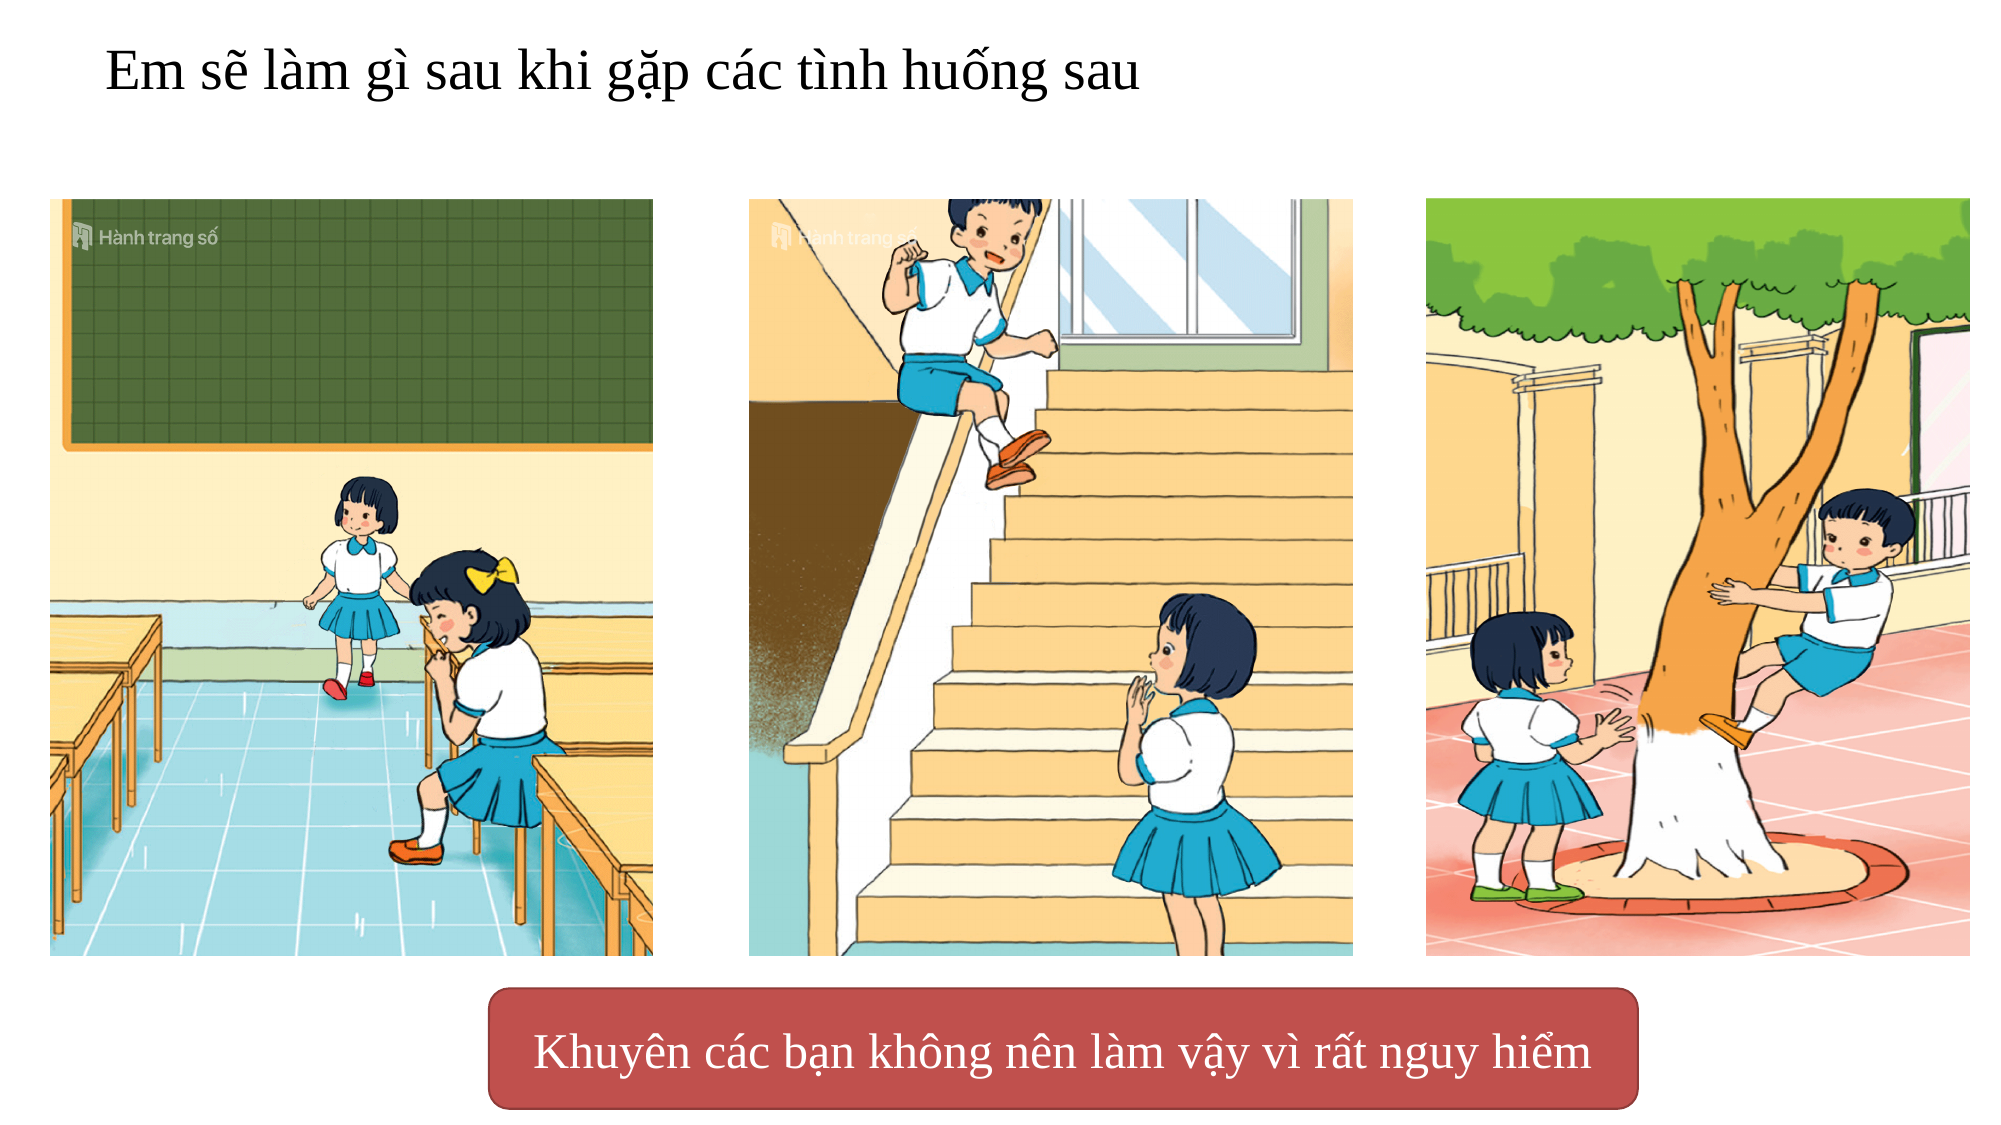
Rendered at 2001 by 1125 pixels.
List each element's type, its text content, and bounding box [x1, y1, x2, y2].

picture [1426, 198, 1970, 956]
text_box Khuyên các bạn không nên làm vậy vì rất nguy hiểm [487, 987, 1639, 1110]
text_box Em sẽ làm gì sau khi gặp các tình huống sau [90, 23, 1312, 109]
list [50, 199, 653, 956]
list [749, 199, 1353, 956]
